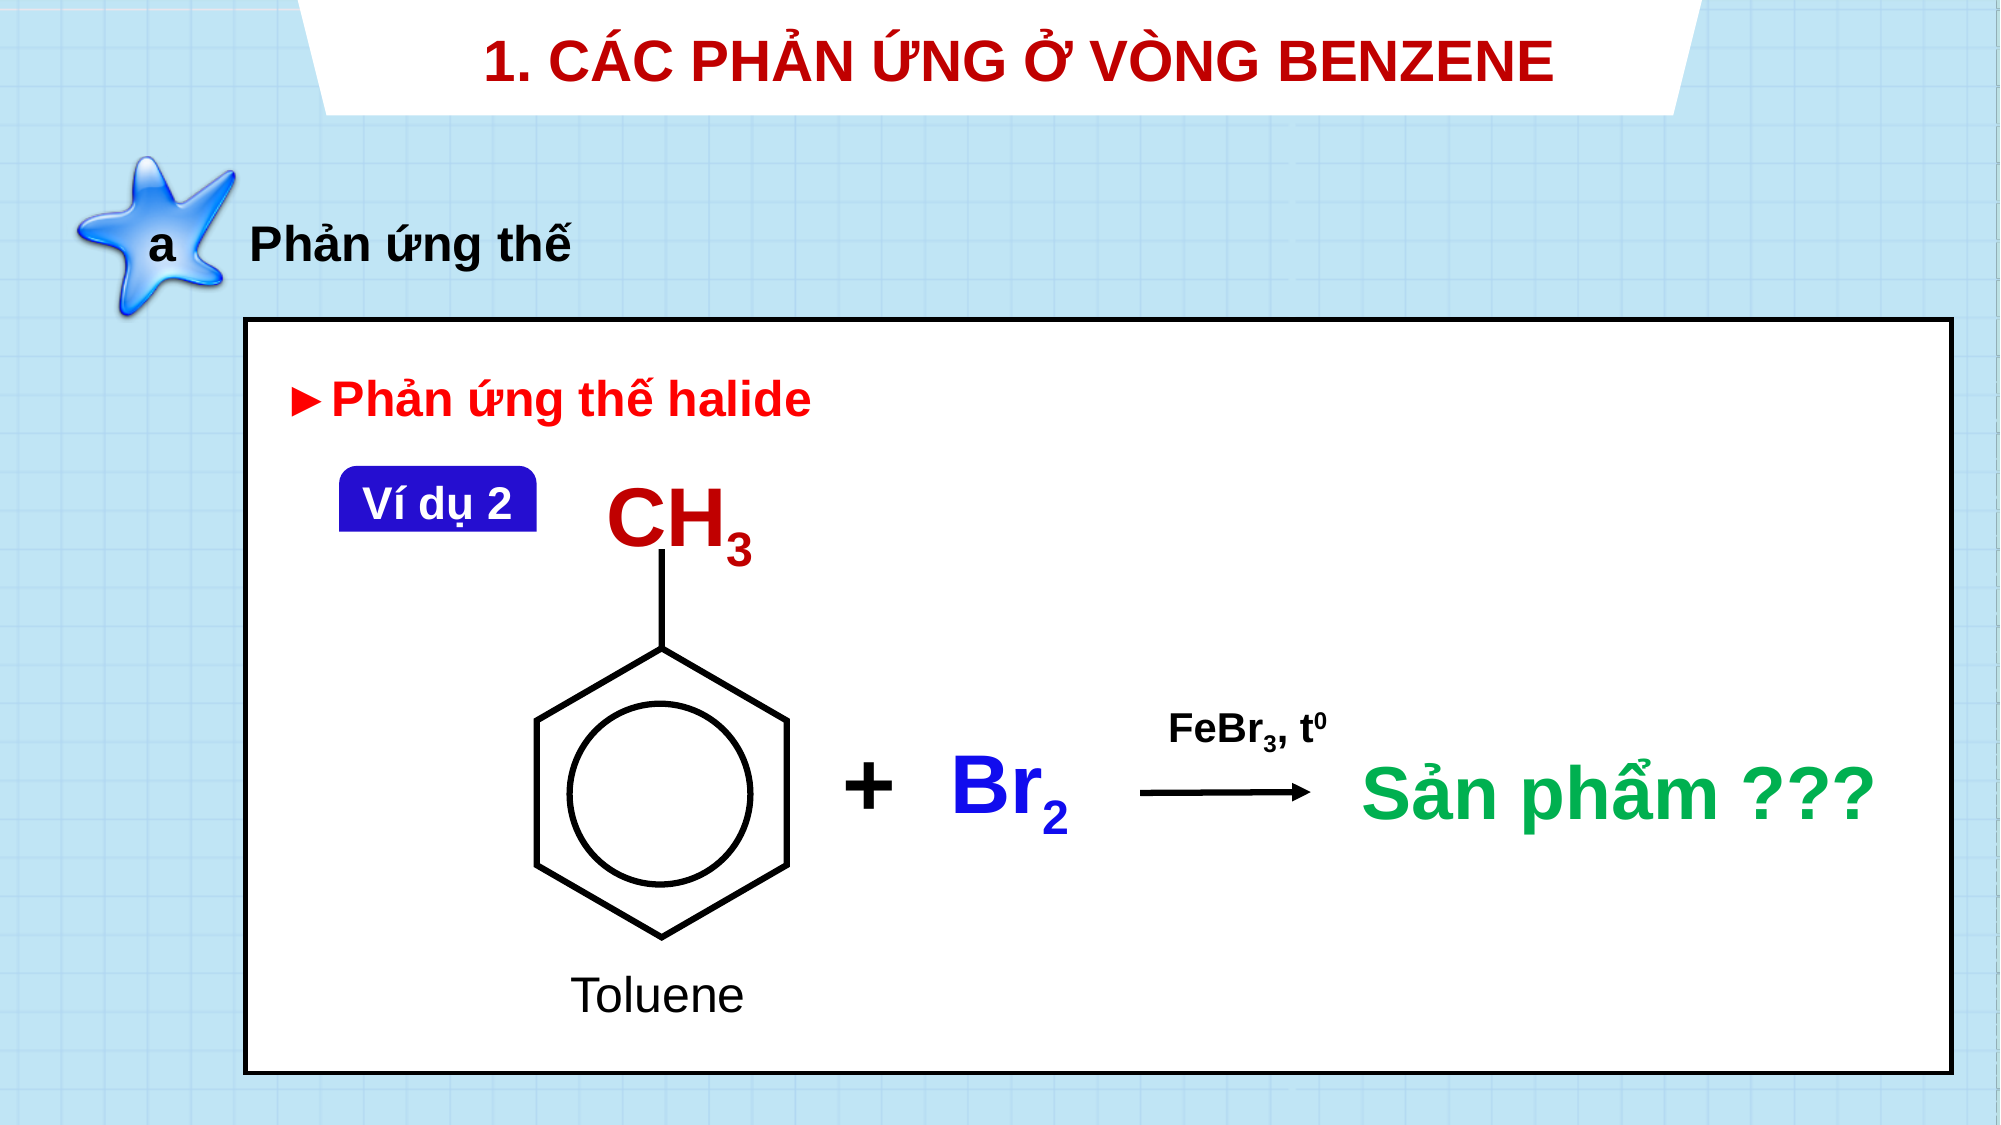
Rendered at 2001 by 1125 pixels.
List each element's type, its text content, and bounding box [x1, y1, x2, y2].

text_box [297, 0, 1703, 116]
text_box FeBr3, t0 [1095, 670, 1400, 788]
picture [0, 0, 2000, 1125]
text_box + [843, 716, 918, 842]
text_box Toluene [509, 954, 807, 1030]
text_box Sản phẩm ??? [1347, 737, 1920, 842]
text_box ►Phản ứng thế halide [267, 352, 838, 441]
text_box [536, 455, 843, 938]
text_box [244, 318, 1952, 1074]
text_box Phản ứng thế [247, 204, 1046, 280]
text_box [66, 156, 247, 323]
text_box Br2 [875, 722, 1144, 852]
text_box Ví dụ 2 [338, 464, 536, 533]
